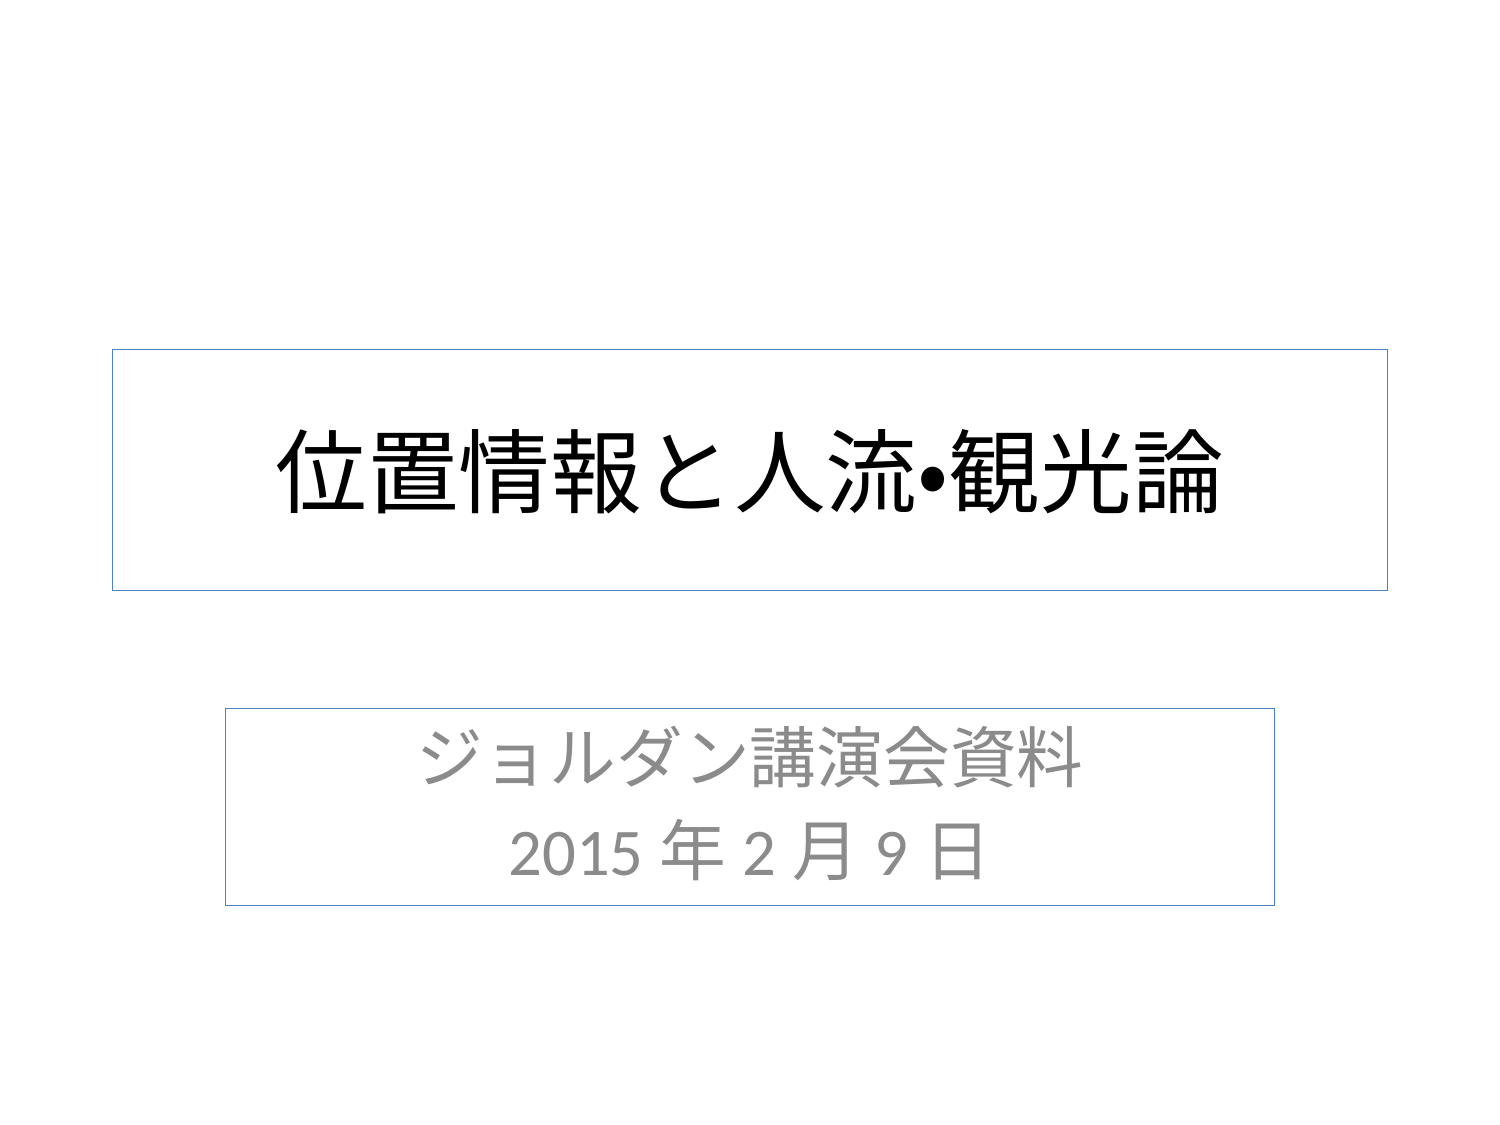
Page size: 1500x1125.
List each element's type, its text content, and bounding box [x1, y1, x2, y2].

subtitle ジョルダン講演会資料 2015年2月9日 [225, 708, 1275, 906]
title 位置情報と人流・観光論 [112, 349, 1388, 591]
